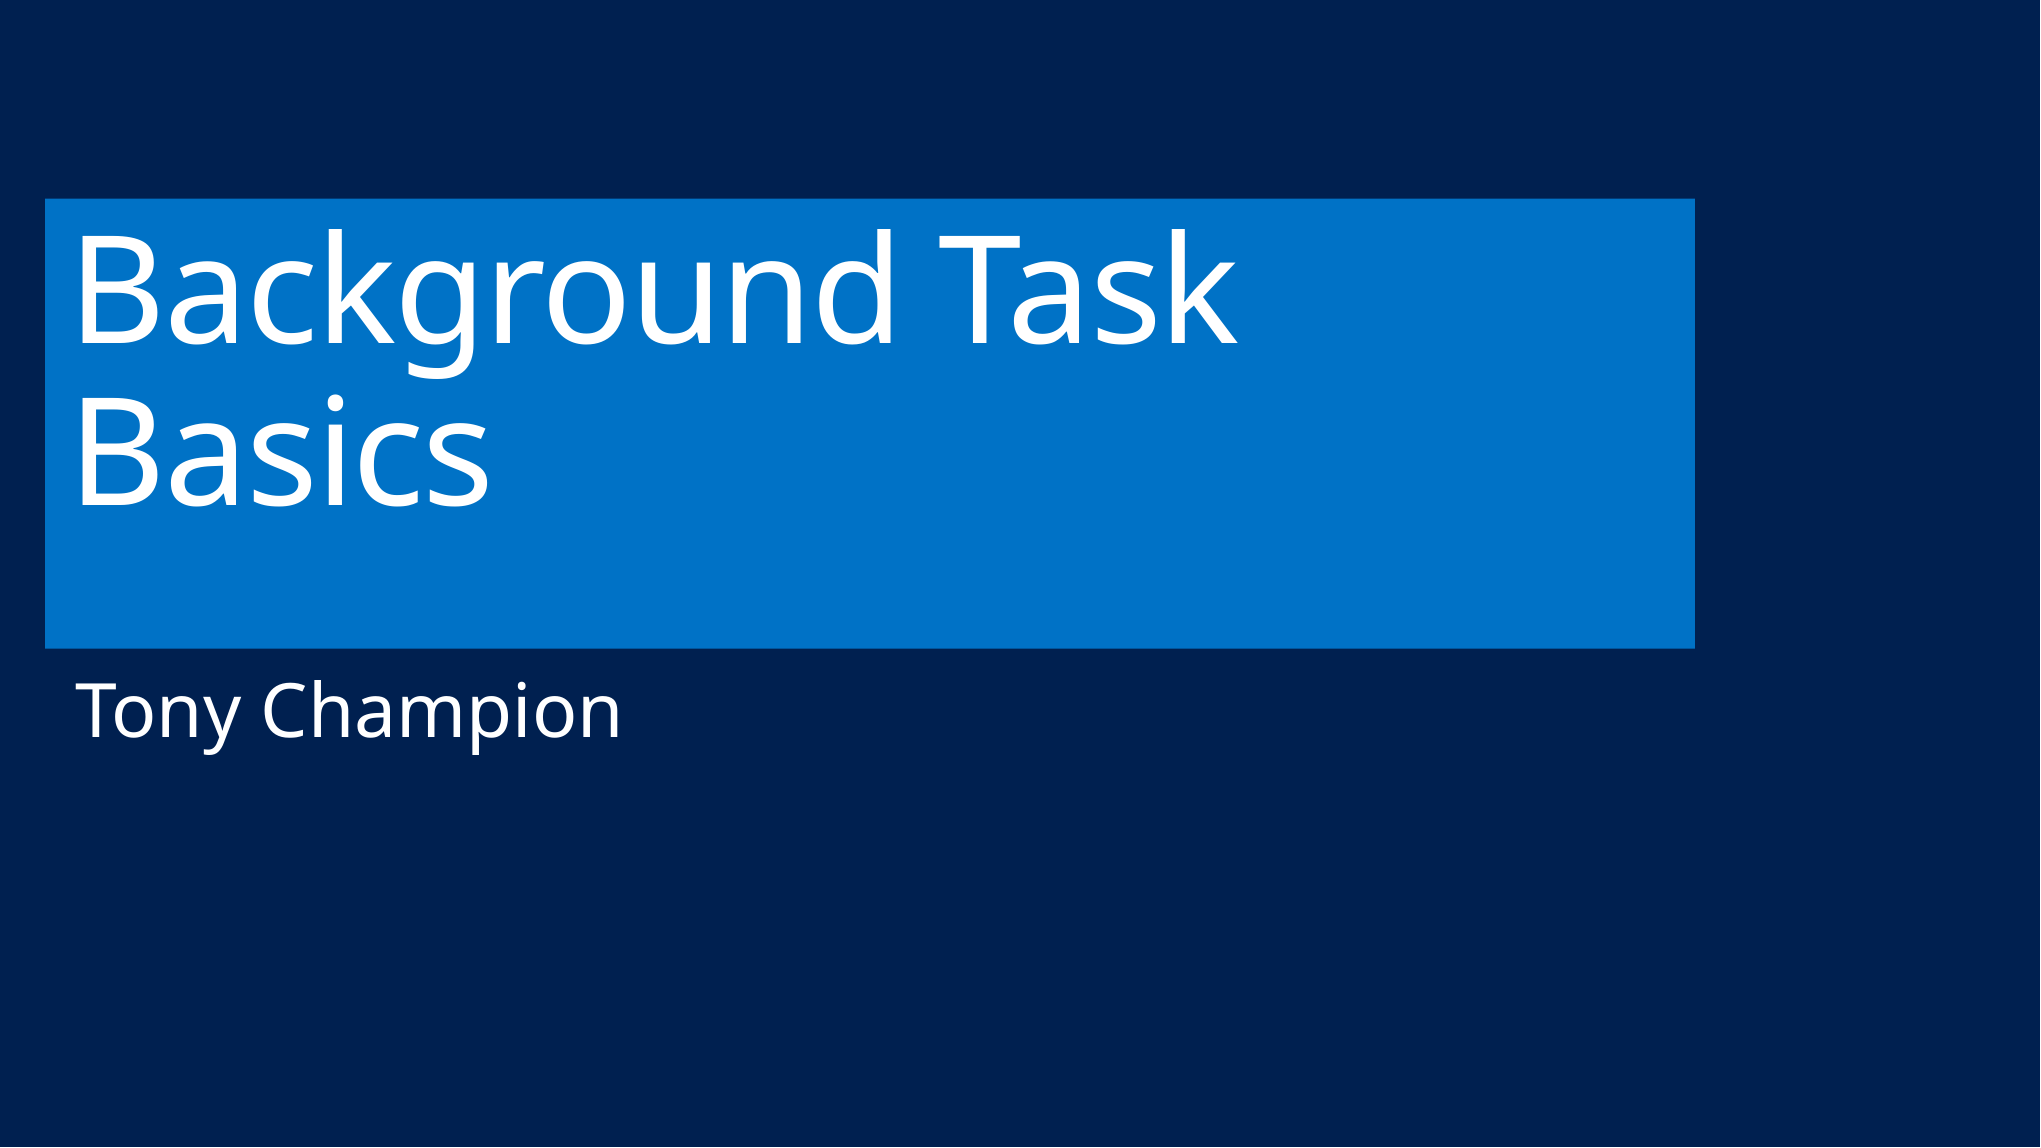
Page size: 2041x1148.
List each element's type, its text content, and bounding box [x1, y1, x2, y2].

list Tony Champion [45, 648, 1696, 949]
title Background Task Basics [45, 198, 1695, 648]
